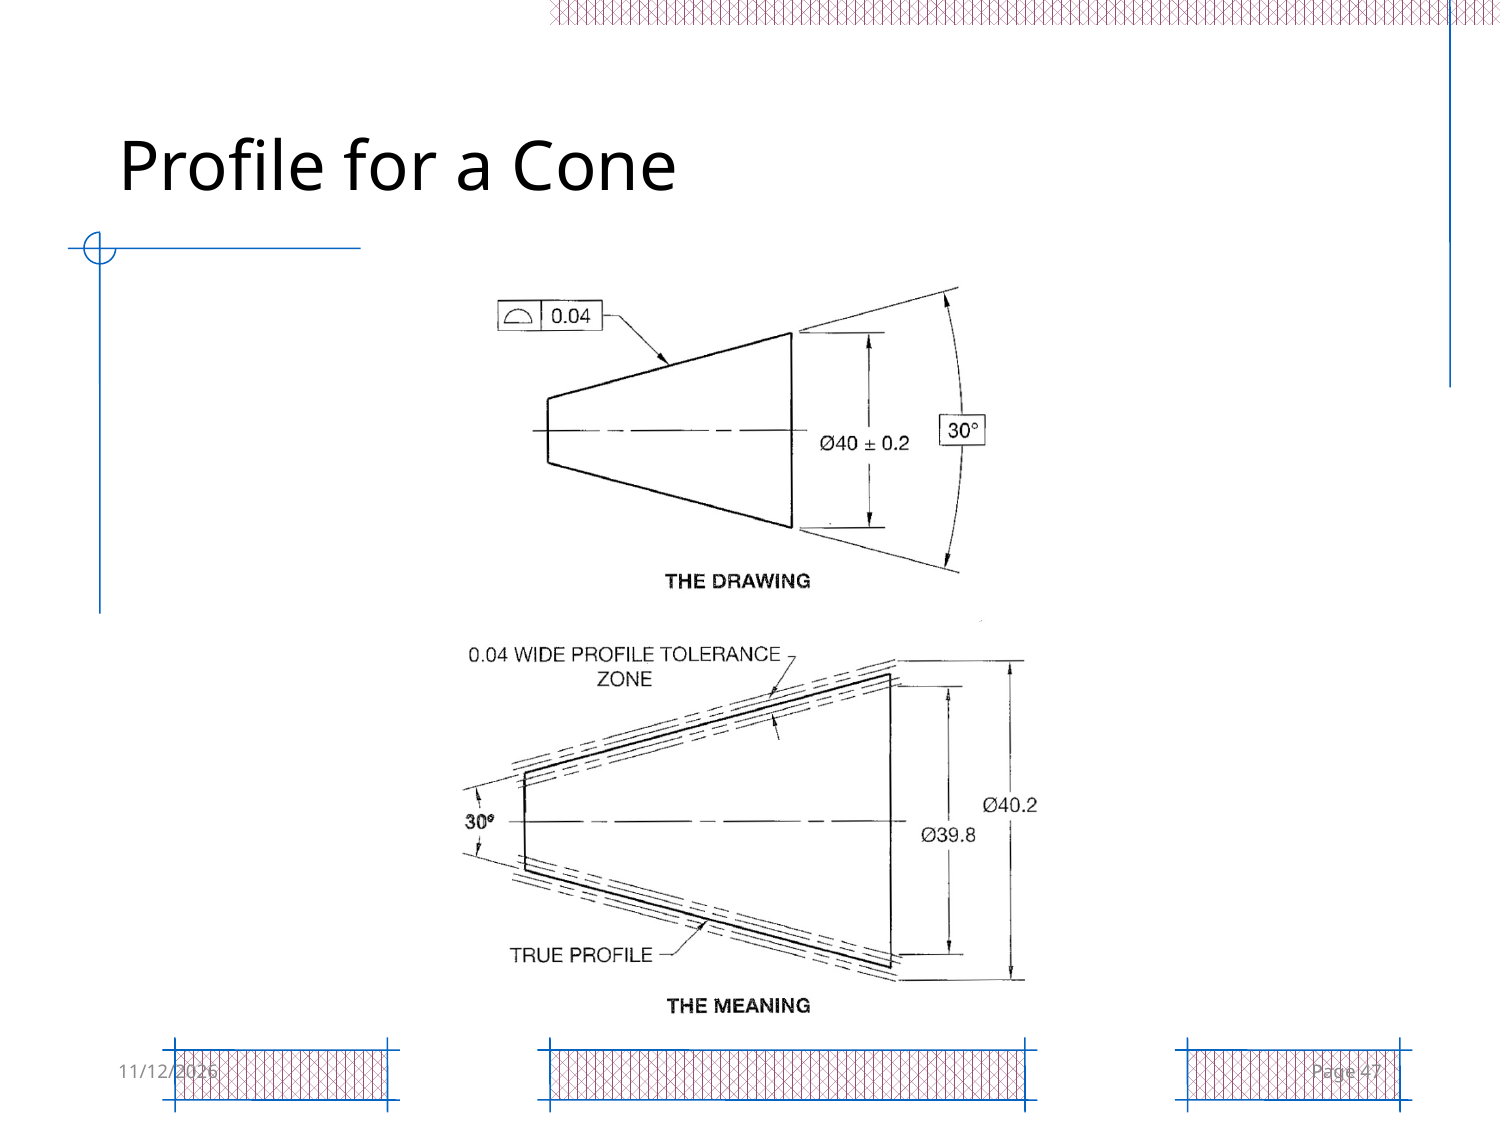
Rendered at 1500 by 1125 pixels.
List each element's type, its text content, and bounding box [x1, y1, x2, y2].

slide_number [103, 1042, 441, 1103]
title Profile for a Cone [103, 59, 1397, 278]
slide_number Page 47 [1059, 1042, 1397, 1103]
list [449, 274, 1050, 1023]
